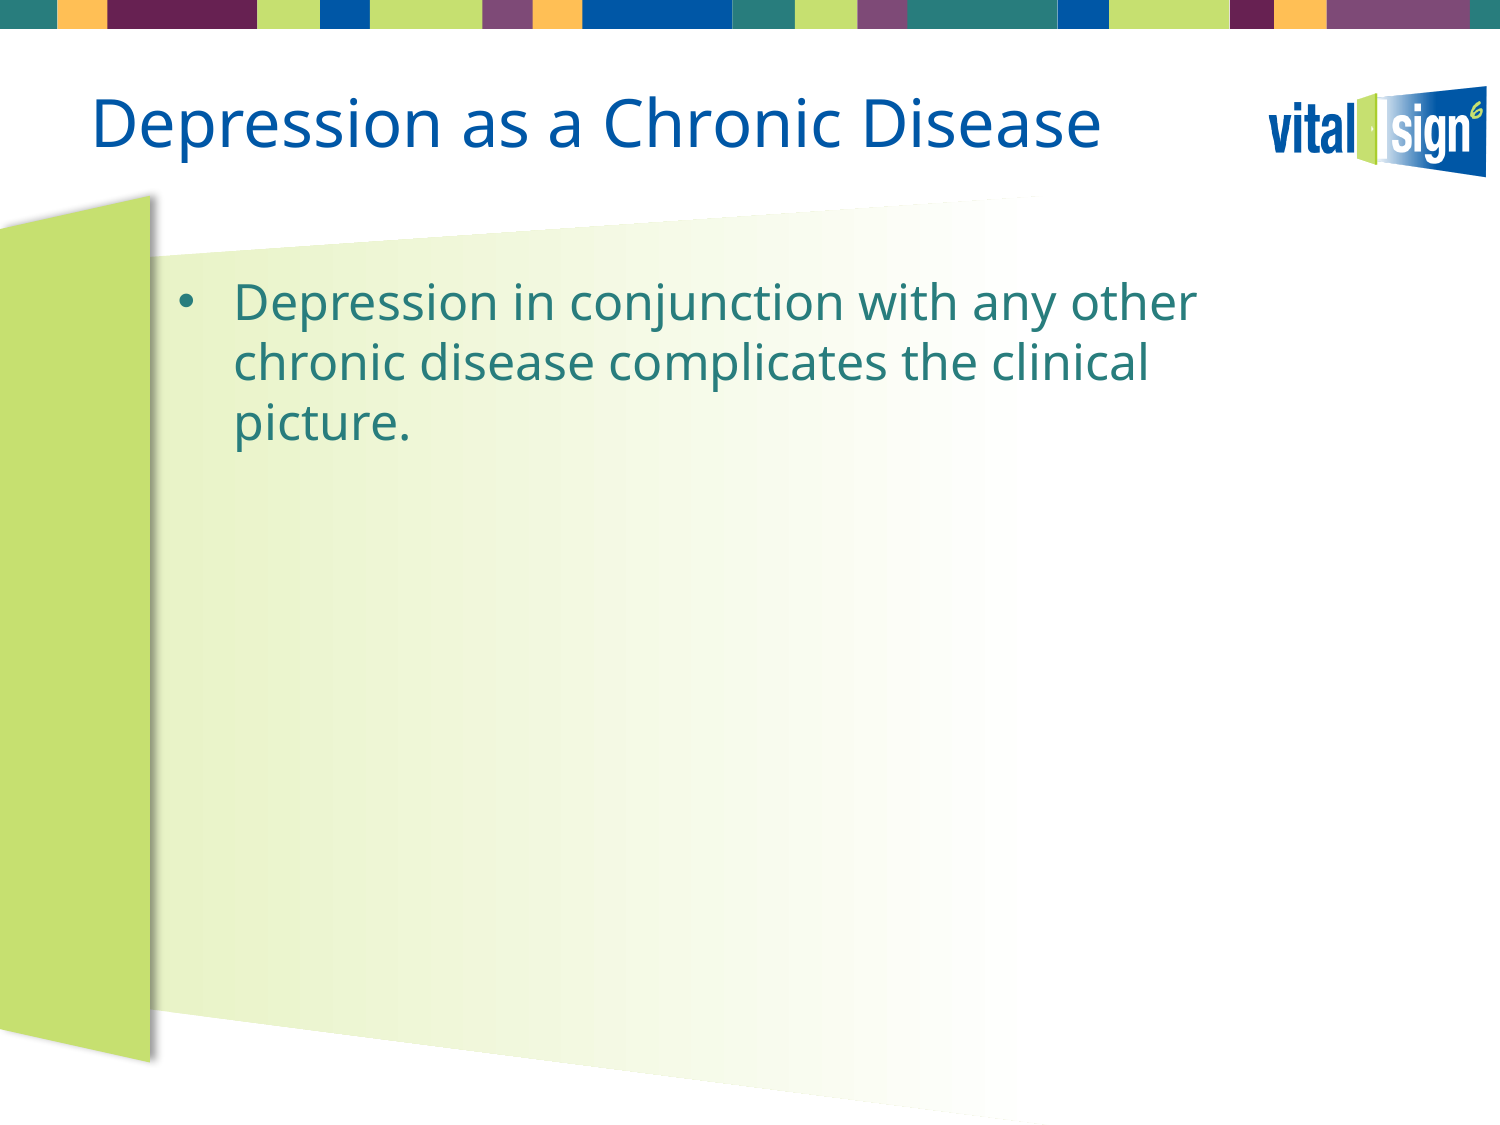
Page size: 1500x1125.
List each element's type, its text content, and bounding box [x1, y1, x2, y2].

list Depression in conjunction with any other chronic disease complicates the clinical picture. [162, 262, 1263, 1005]
picture [1263, 83, 1488, 180]
title Depression as a Chronic Disease [75, 45, 1263, 196]
